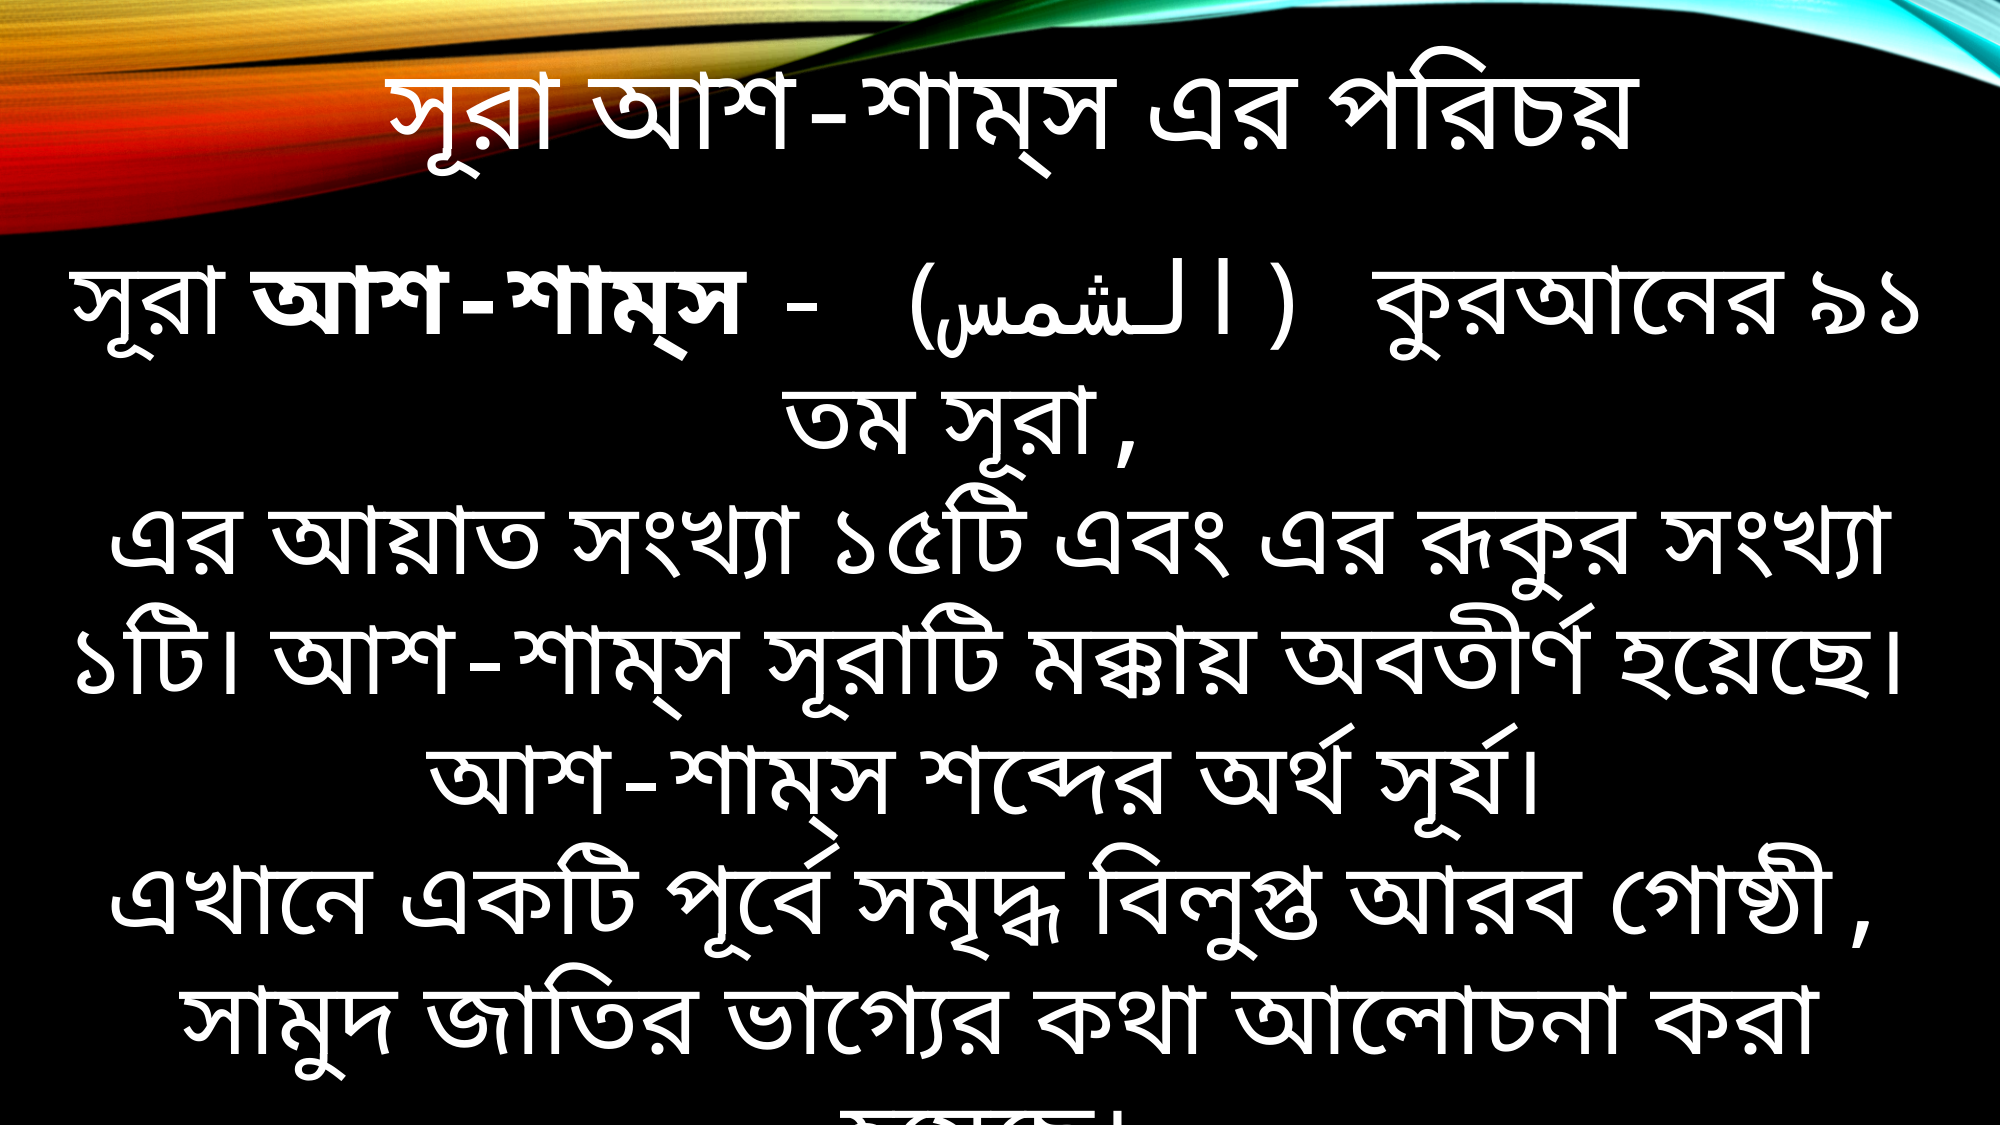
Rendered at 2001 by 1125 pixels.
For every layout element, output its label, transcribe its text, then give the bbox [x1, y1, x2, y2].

text_box সূরা আশ-শাম্‌স - (الشمس‎) কুরআনের ৯১ তম সূরা, এর আয়াত সংখ্যা ১৫টি এবং এর রূকুর সংখ্যা ১টি। আশ-শাম্‌স সূরাটি মক্কায় অবতীর্ণ হয়েছে। আশ-শাম্‌স শব্দের অর্থ সূর্য। এখানে একটি পূর্বে সমৃদ্ধ বিলুপ্ত আরব গোষ্ঠী, সামুদ জাতির ভাগ্যের কথা আলোচনা করা হয়েছে। [30, 227, 1970, 1125]
text_box সূরা আশ-শাম্‌স এর পরিচয় [199, 29, 1826, 180]
picture [0, 0, 2000, 237]
